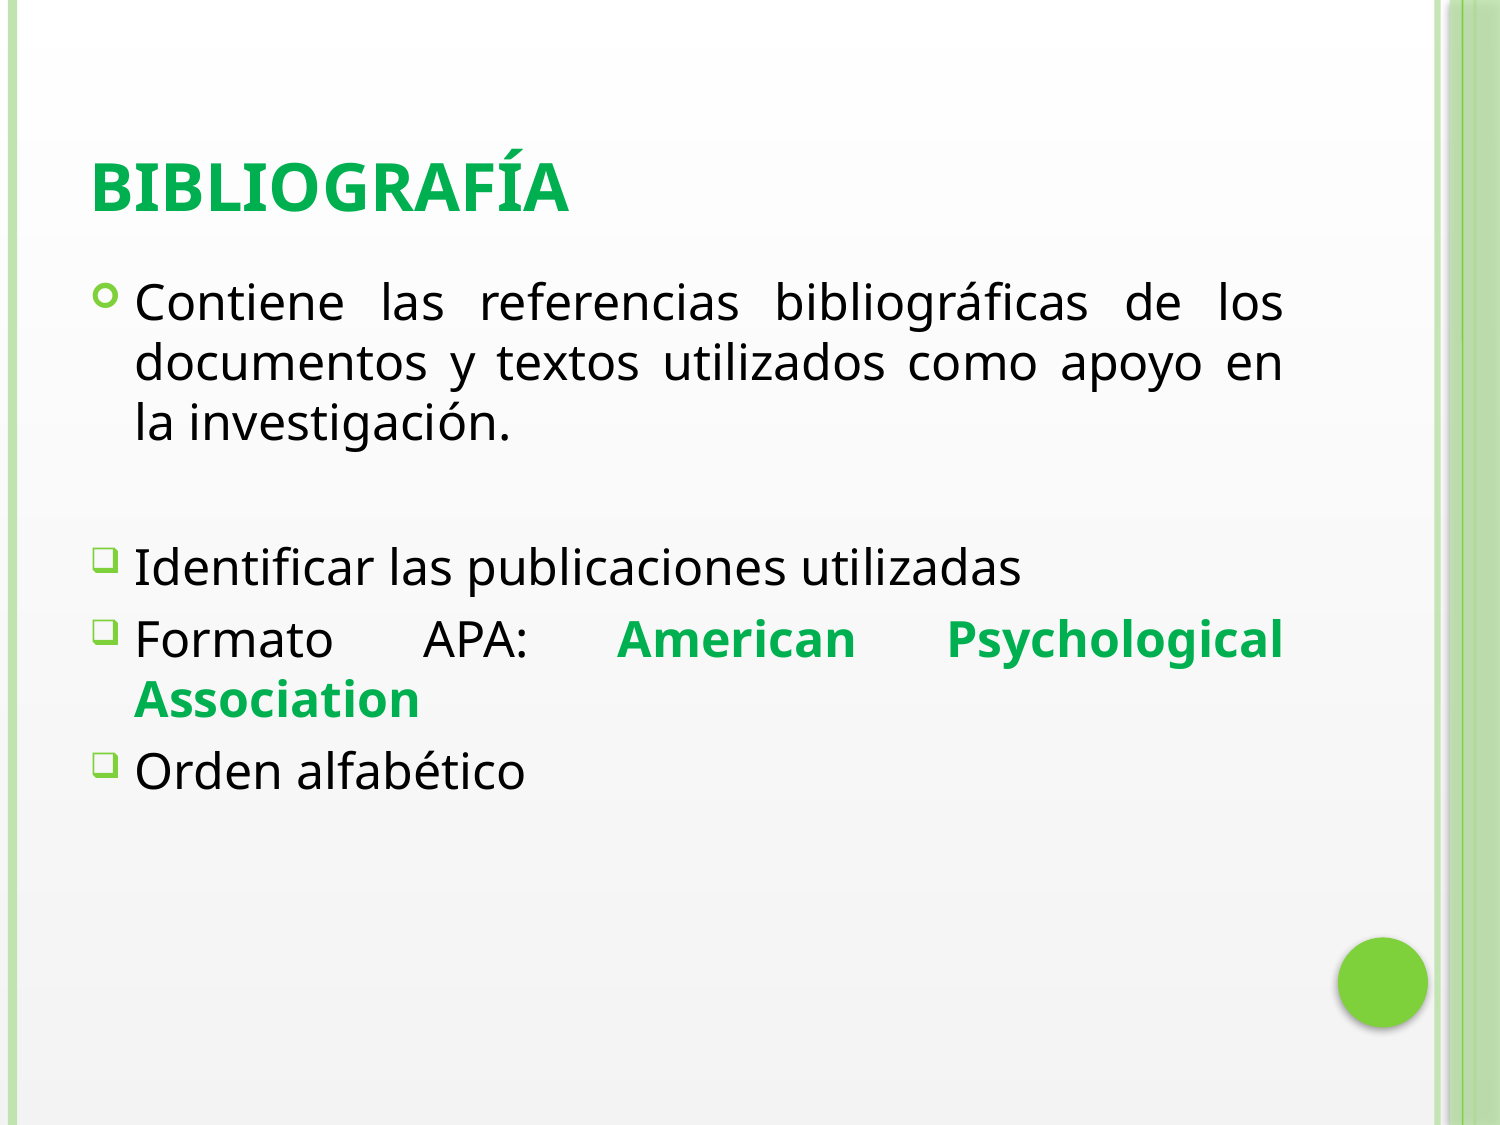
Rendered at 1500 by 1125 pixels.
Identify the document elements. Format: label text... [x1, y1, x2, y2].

title Bibliografía [75, 45, 1300, 233]
list Contiene las referencias bibliográficas de los documentos y textos utilizados como apoyo en la investigación. Identificar las publicaciones utilizadas Formato APA: American Psychological Association Orden alfabético [75, 262, 1300, 1062]
